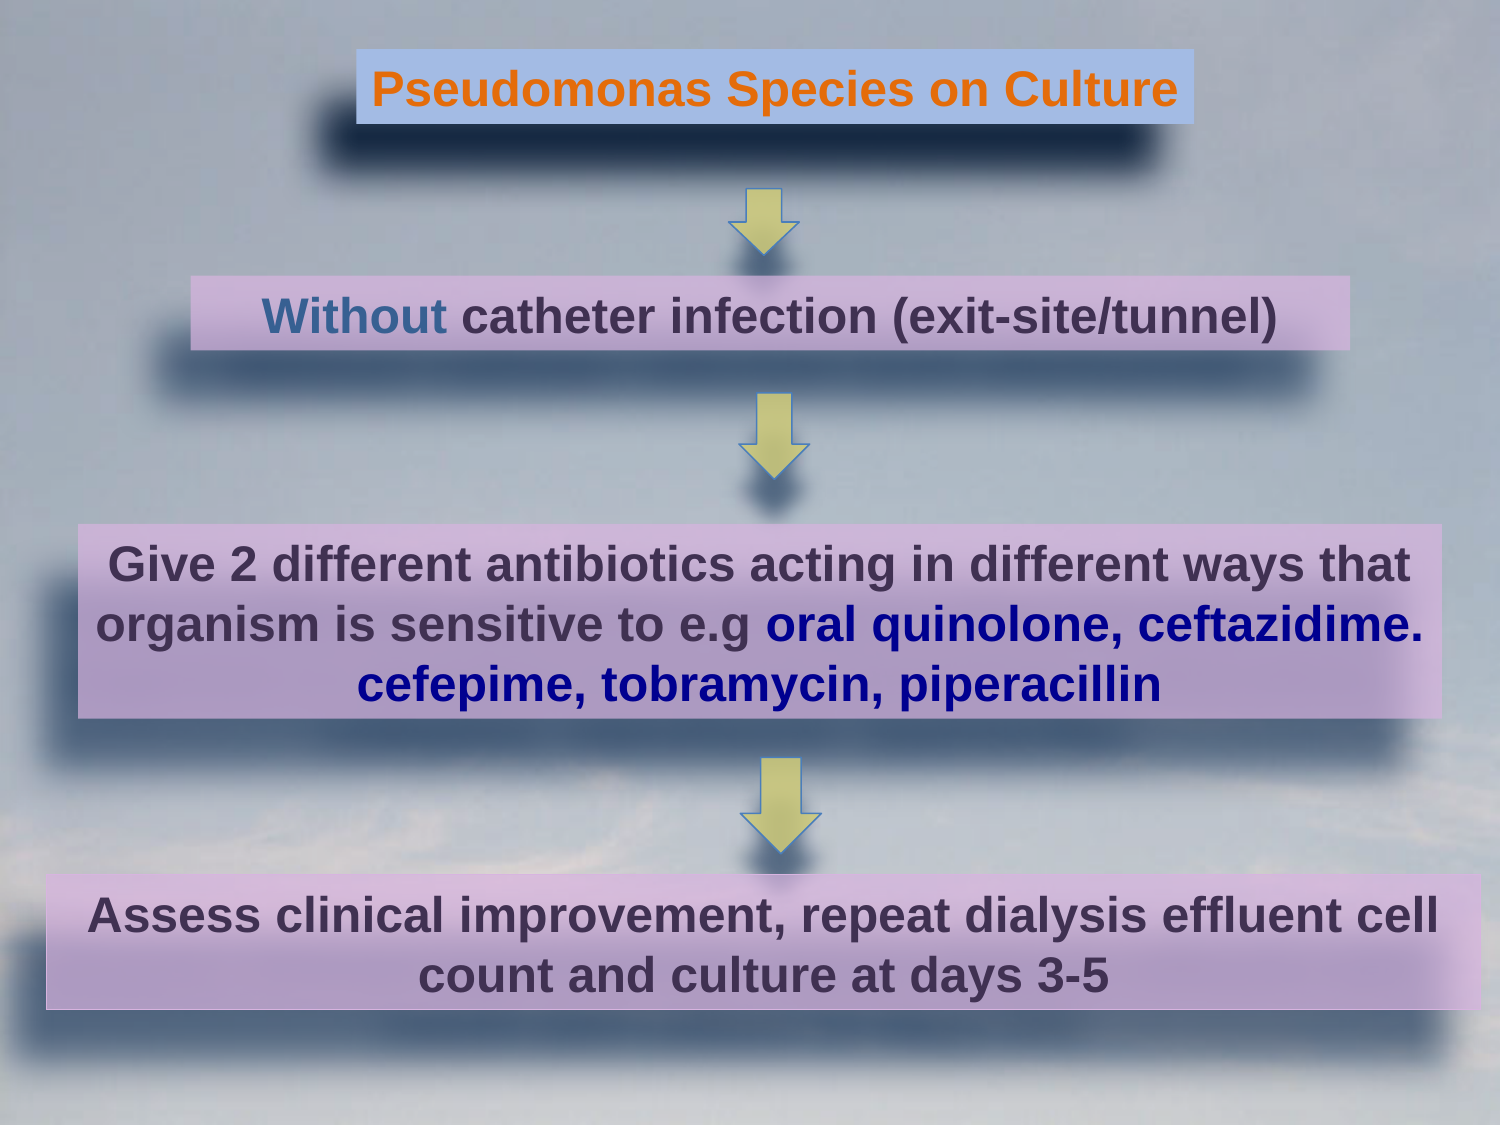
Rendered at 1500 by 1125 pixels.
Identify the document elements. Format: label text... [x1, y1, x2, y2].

text_box Pseudomonas Species on Culture [356, 49, 1195, 124]
table_cell N = 245 episodes [0, 0, 1500, 1125]
text_box Without catheter infection (exit-site/tunnel) [190, 275, 1351, 351]
text_box [727, 187, 800, 256]
text_box Assess clinical improvement, repeat dialysis effluent cell count and culture at days 3-5 [46, 874, 1481, 1010]
text_box [739, 756, 823, 855]
text_box [738, 392, 811, 480]
text_box Give 2 different antibiotics acting in different ways that organism is sensitive to e.g oral quinolone, ceftazidime. cefepime, tobramycin, piperacillin [78, 523, 1442, 719]
